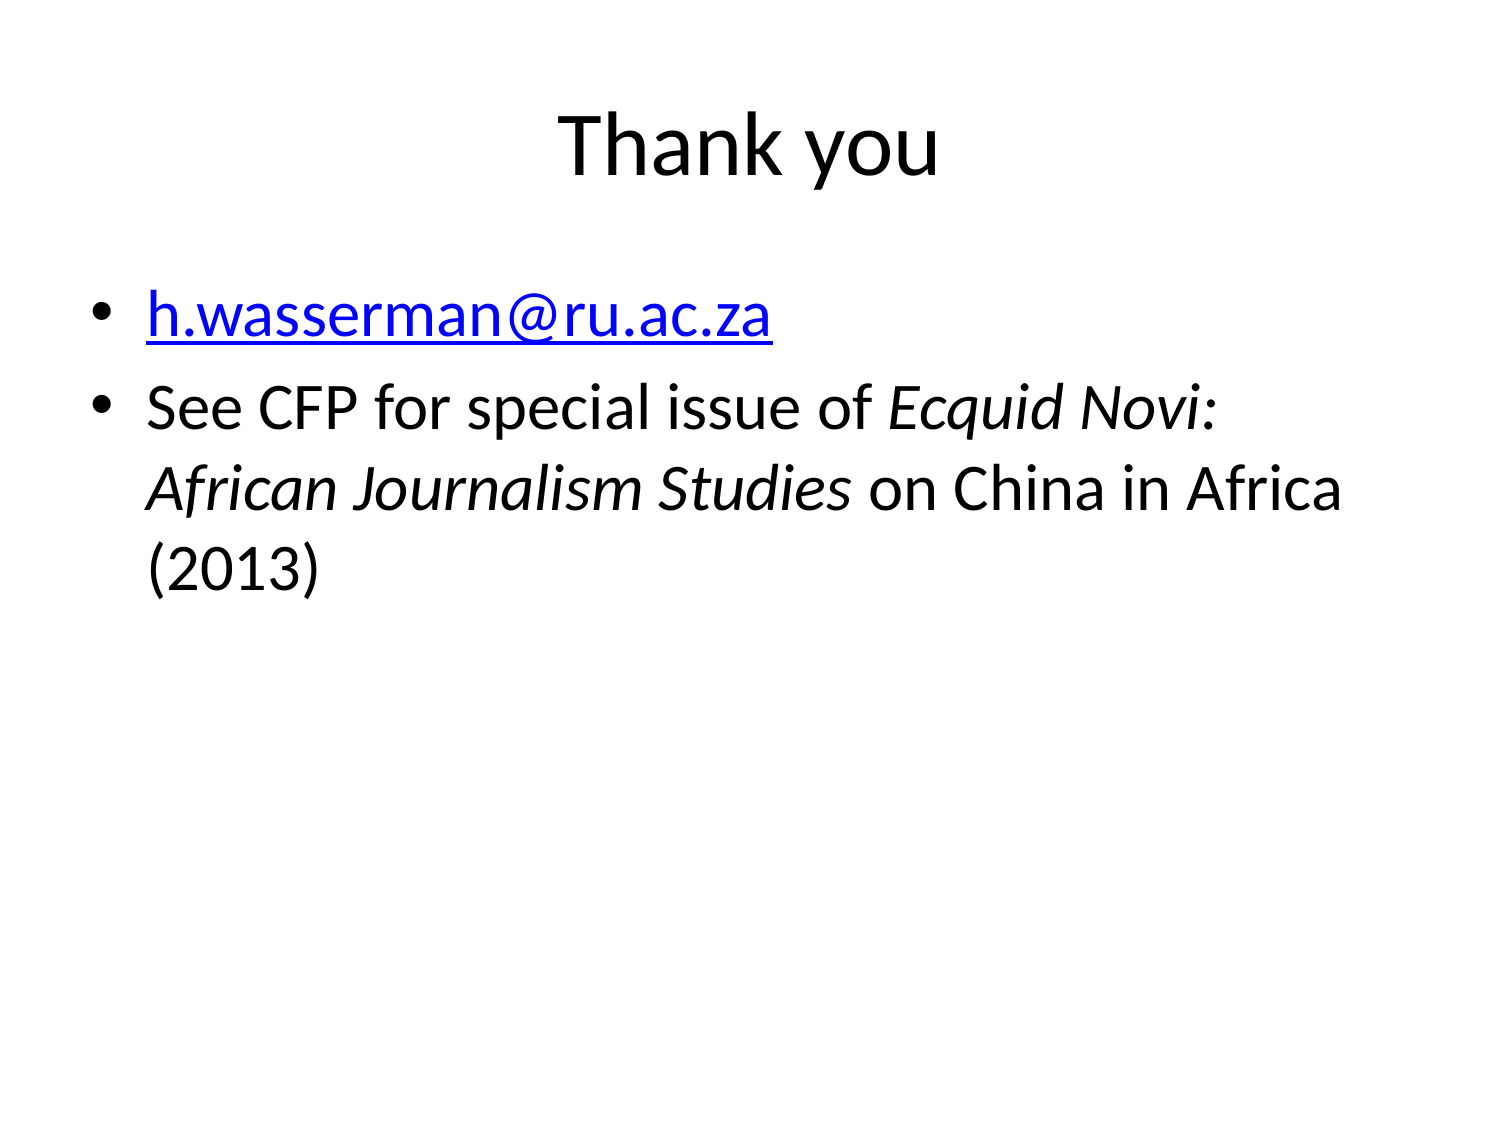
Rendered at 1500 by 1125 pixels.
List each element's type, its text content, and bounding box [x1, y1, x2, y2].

title Thank you [74, 44, 1426, 233]
list h.wasserman@ru.ac.za See CFP for special issue of Ecquid Novi: African Journalism Studies on China in Africa (2013) [74, 262, 1426, 1006]
